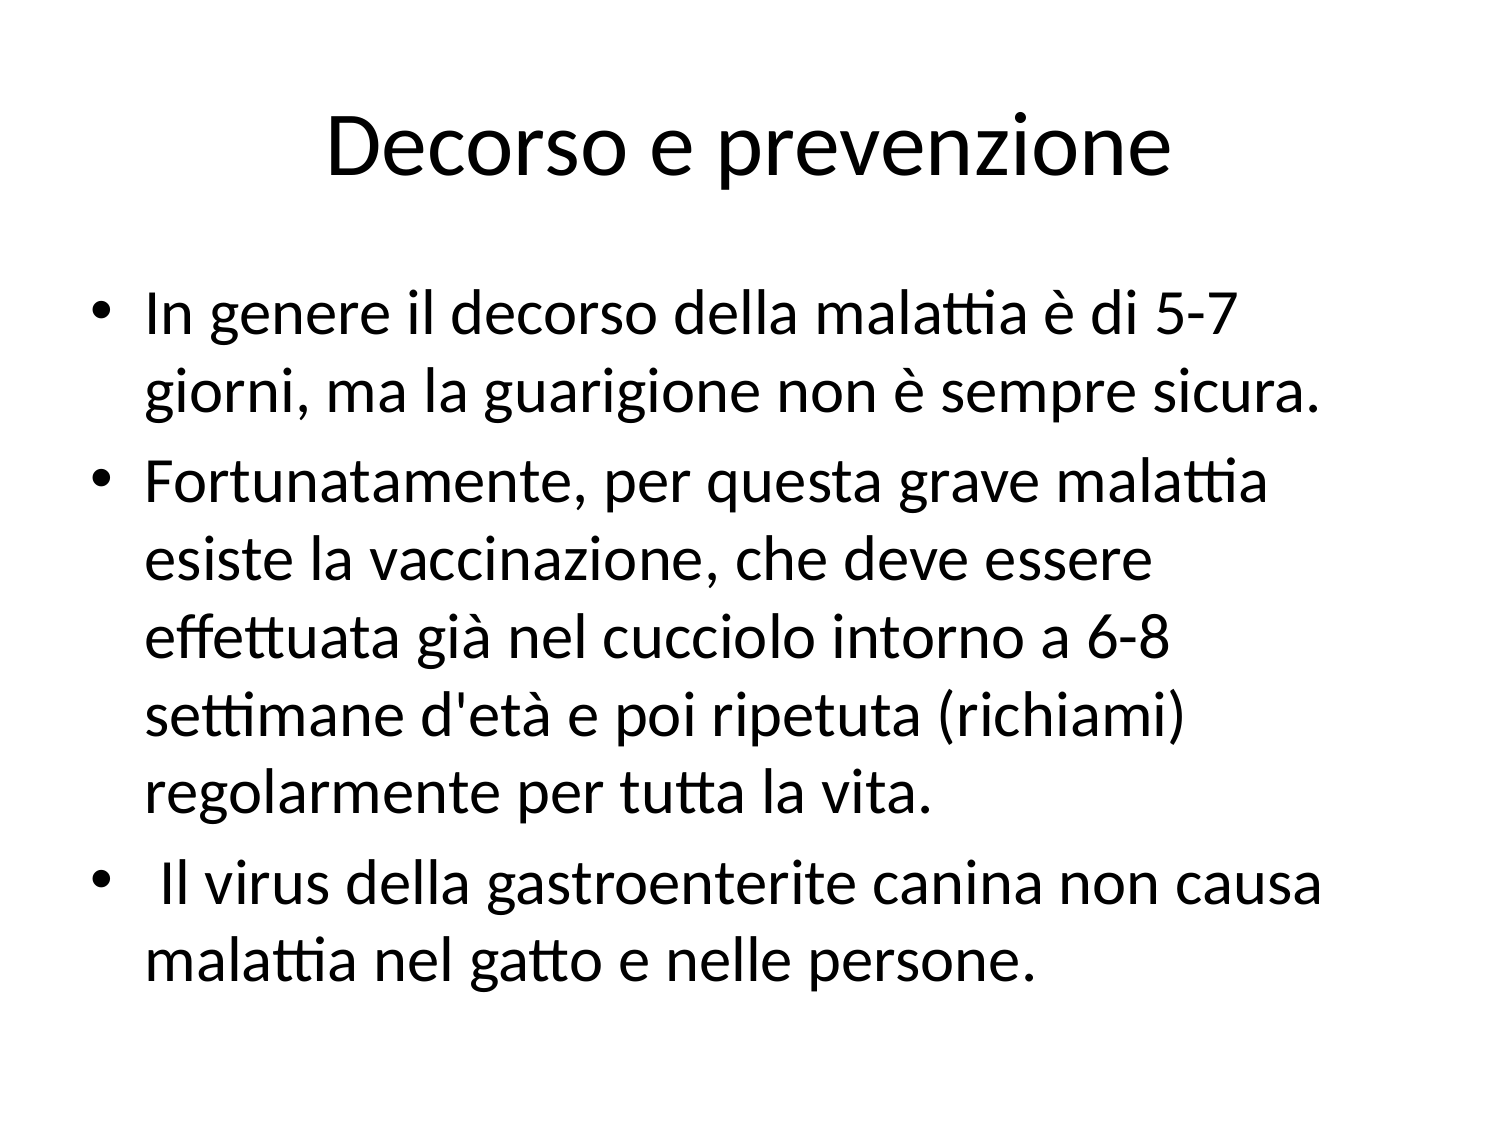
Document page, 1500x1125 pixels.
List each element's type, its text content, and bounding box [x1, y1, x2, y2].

title Decorso e prevenzione [75, 45, 1425, 233]
list In genere il decorso della malattia è di 5-7 giorni, ma la guarigione non è sempre sicura. Fortunatamente, per questa grave malattia esiste la vaccinazione, che deve essere effettuata già nel cucciolo intorno a 6-8 settimane d'età e poi ripetuta (richiami) regolarmente per tutta la vita. Il virus della gastroenterite canina non causa malattia nel gatto e nelle persone. [75, 262, 1425, 1005]
